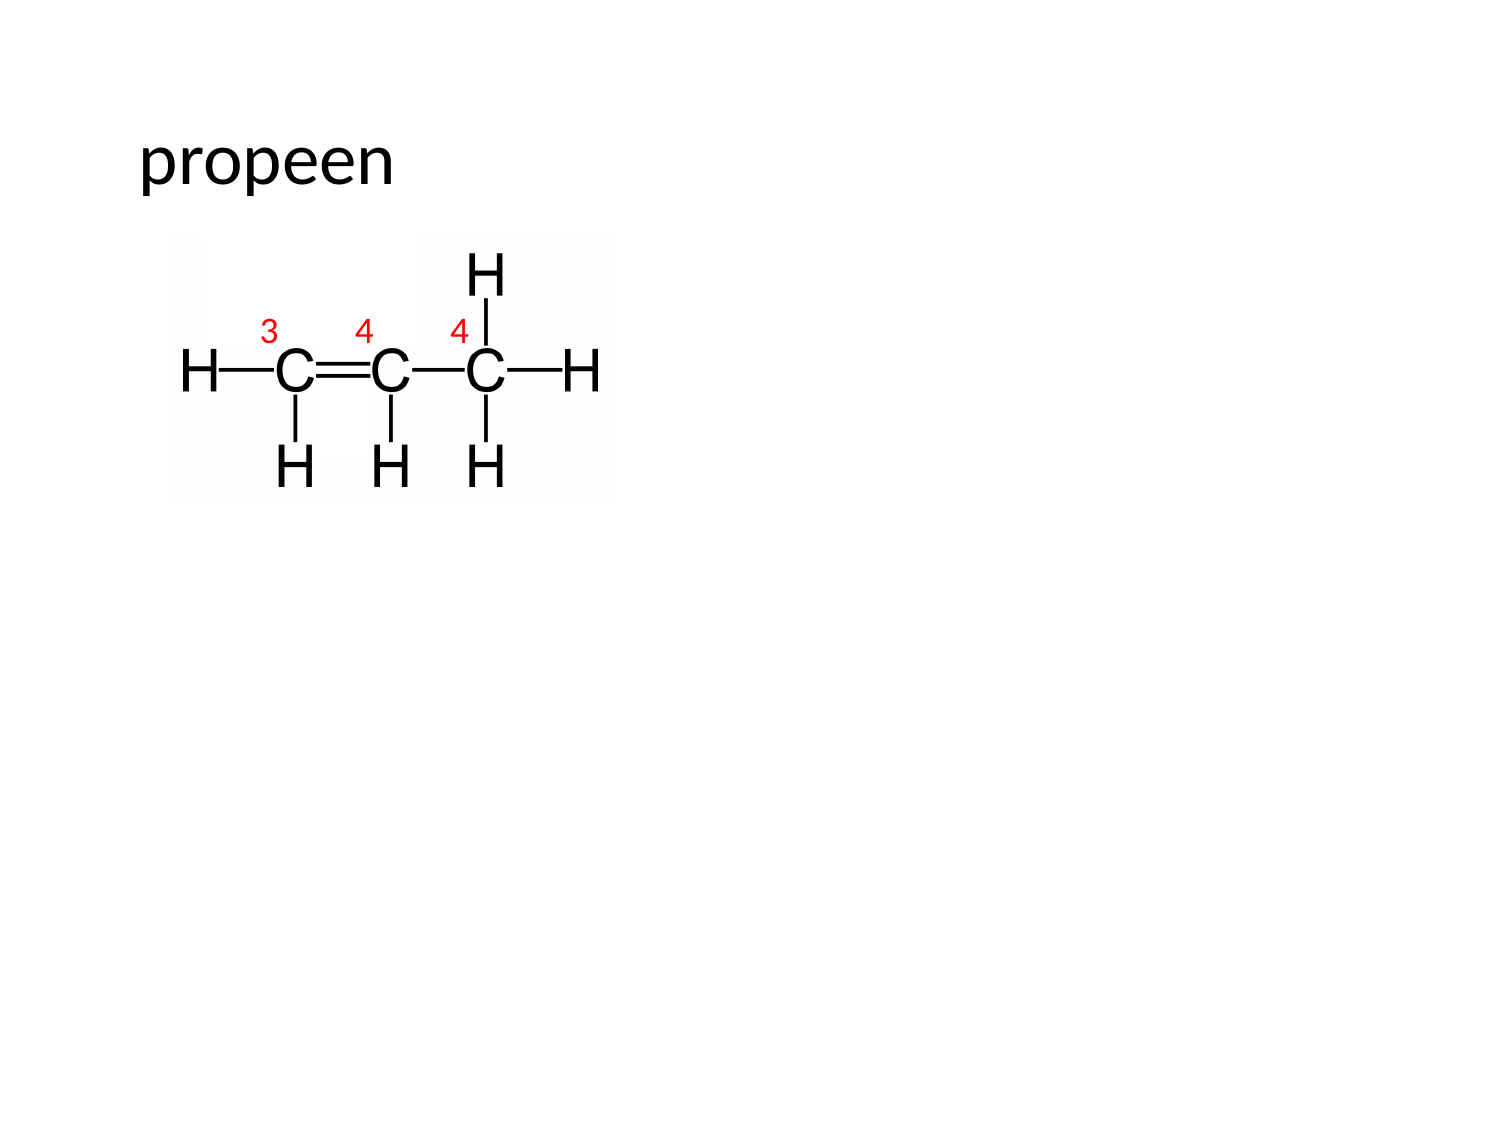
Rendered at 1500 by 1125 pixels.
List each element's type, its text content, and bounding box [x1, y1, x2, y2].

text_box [167, 214, 622, 503]
text_box propeen [123, 101, 646, 207]
